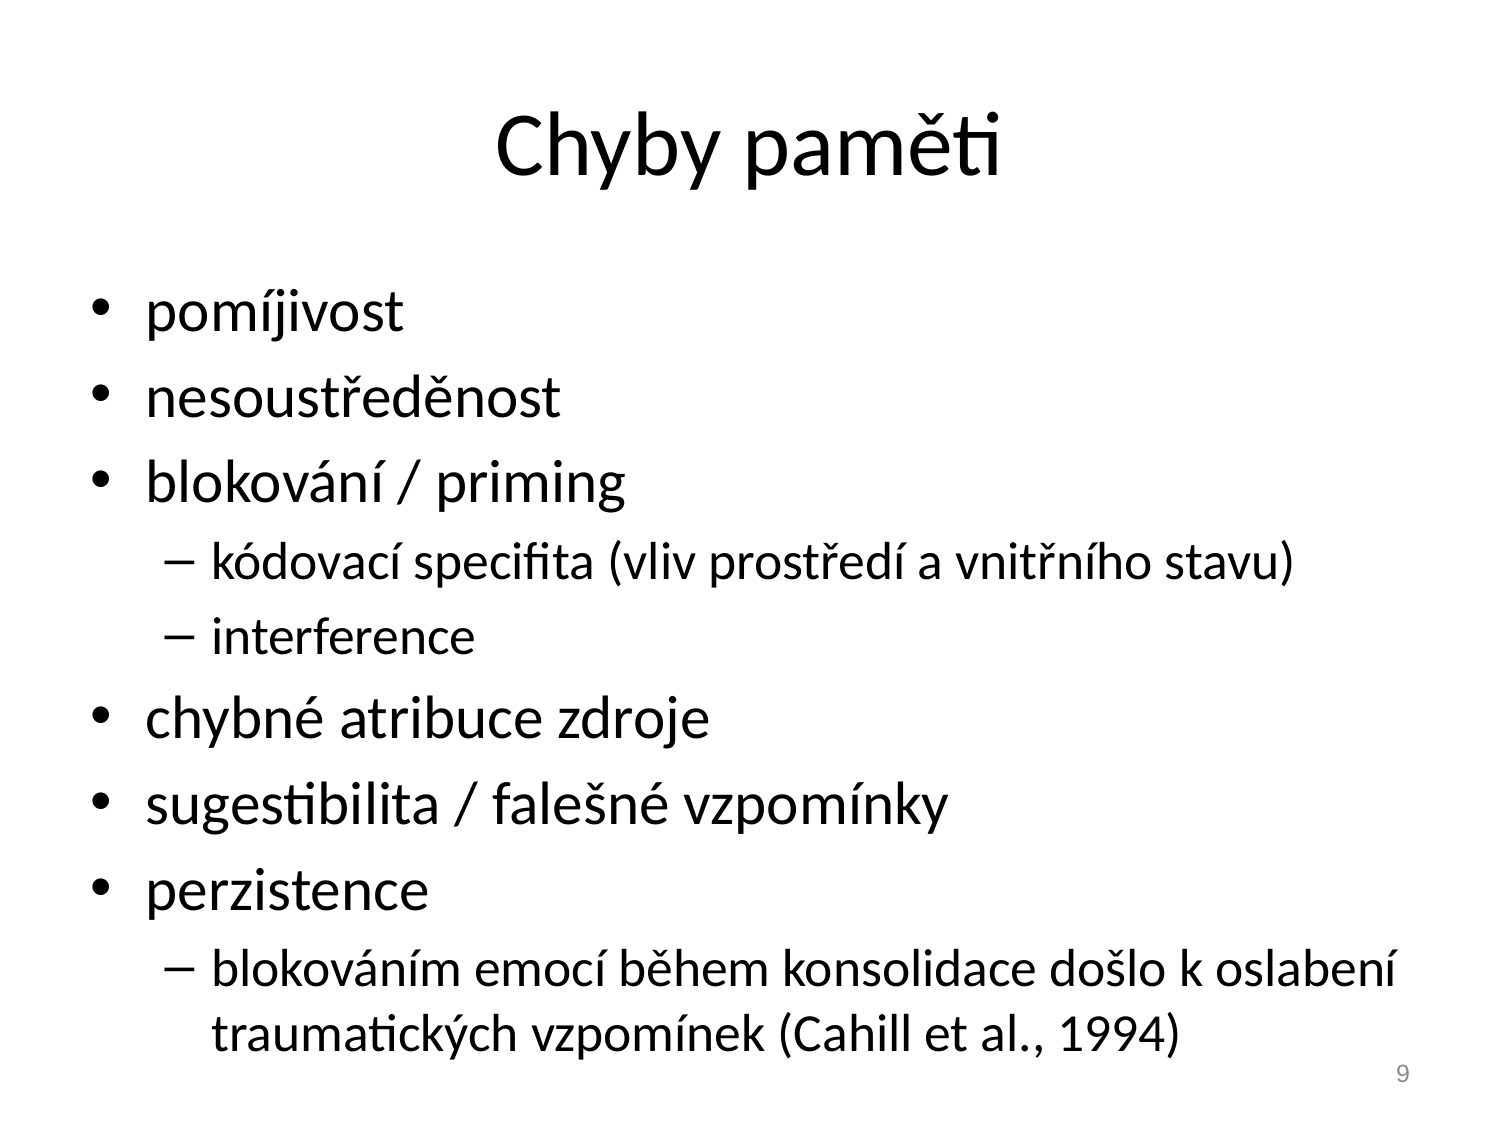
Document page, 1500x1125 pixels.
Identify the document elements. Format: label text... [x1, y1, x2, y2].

slide_number 9 [1074, 1042, 1425, 1103]
list pomíjivost nesoustředěnost blokování / priming kódovací specifita (vliv prostředí a vnitřního stavu) interference chybné atribuce zdroje sugestibilita / falešné vzpomínky perzistence blokováním emocí během konsolidace došlo k oslabení traumatických vzpomínek (Cahill et al., 1994) [75, 262, 1425, 1072]
title Chyby paměti [75, 45, 1425, 233]
